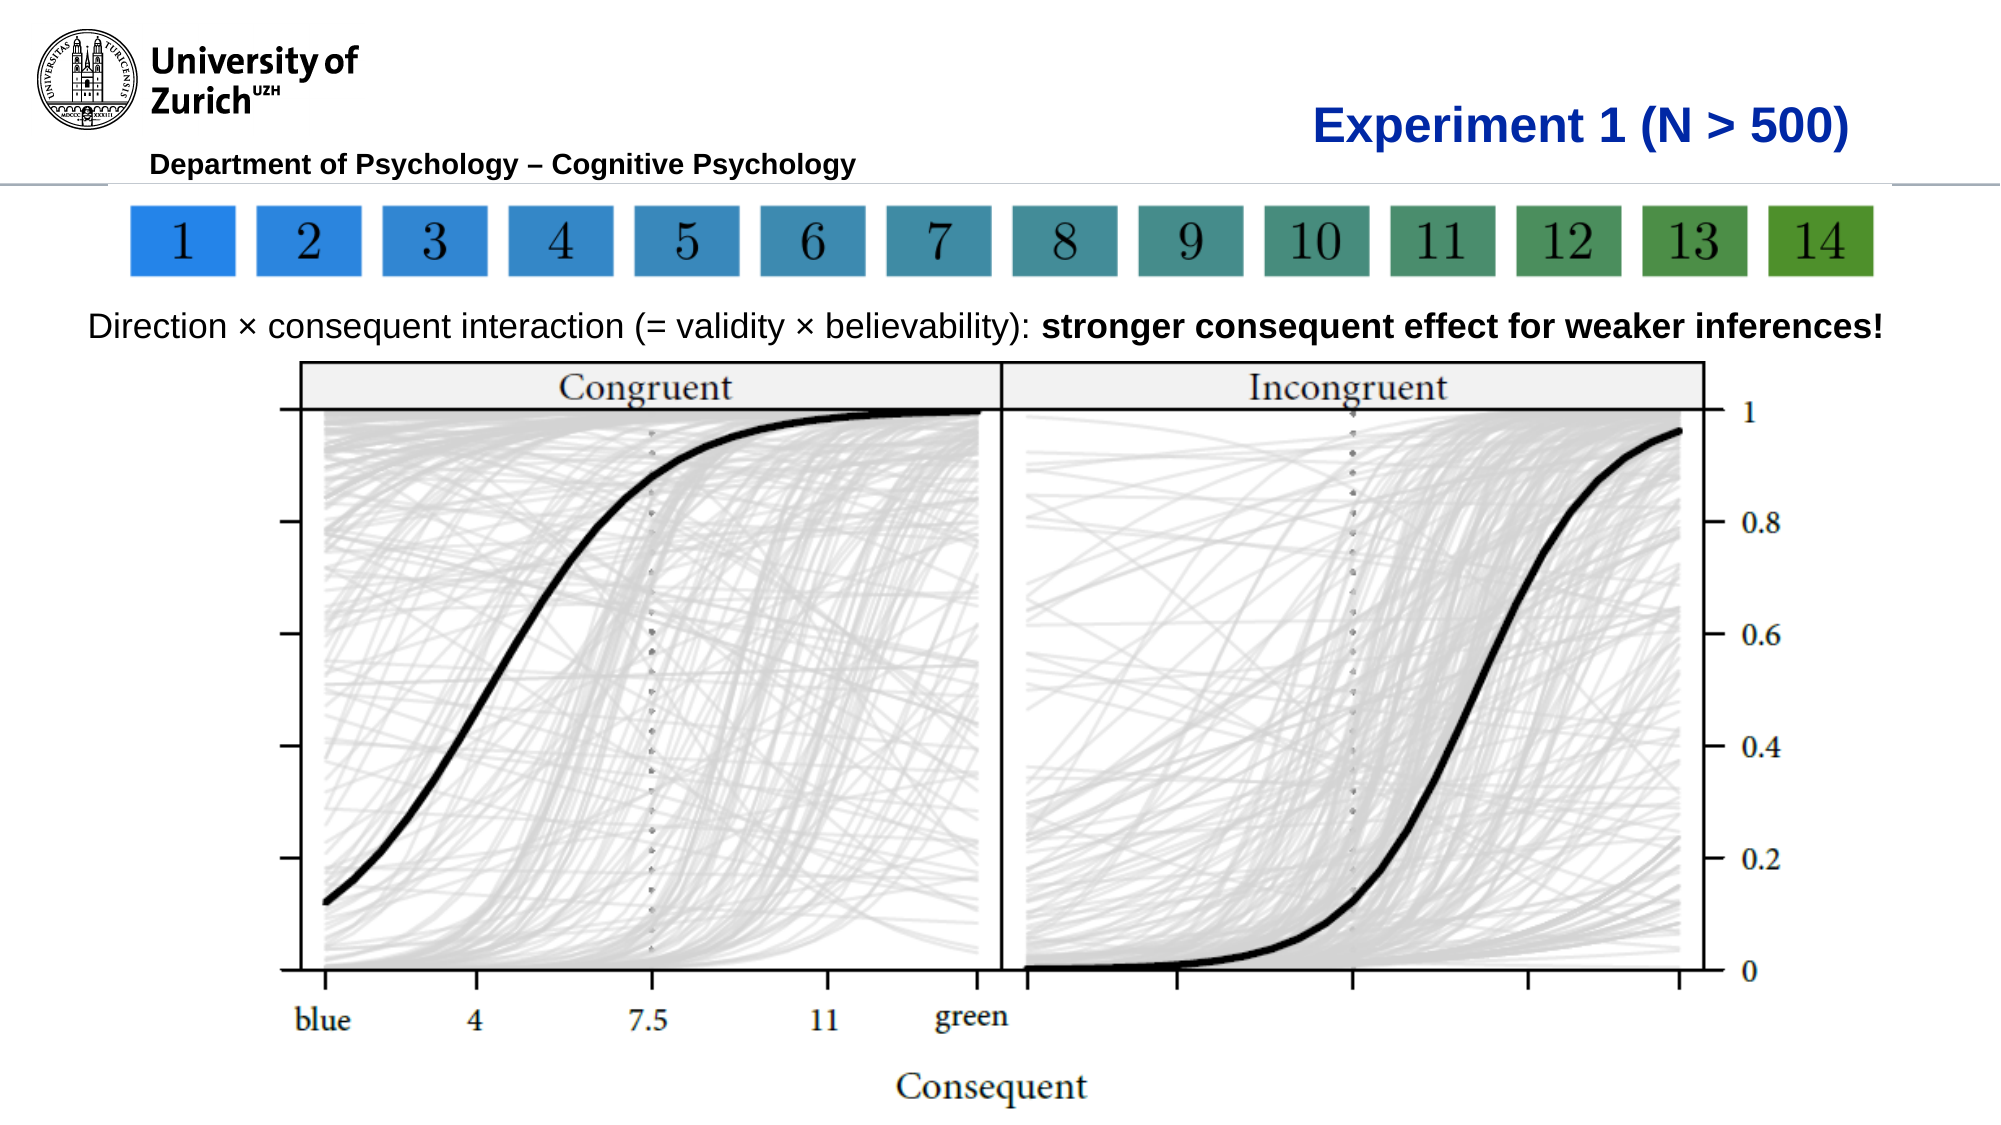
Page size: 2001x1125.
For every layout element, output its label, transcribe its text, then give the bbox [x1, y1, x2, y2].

picture [107, 184, 1893, 296]
picture [31, 23, 365, 136]
picture [264, 361, 1800, 1125]
list Direction × consequent interaction (= validity × believability): stronger consequent effect for weaker inferences! [87, 302, 1919, 1007]
title Experiment 1 (N > 500) [149, 54, 1851, 181]
